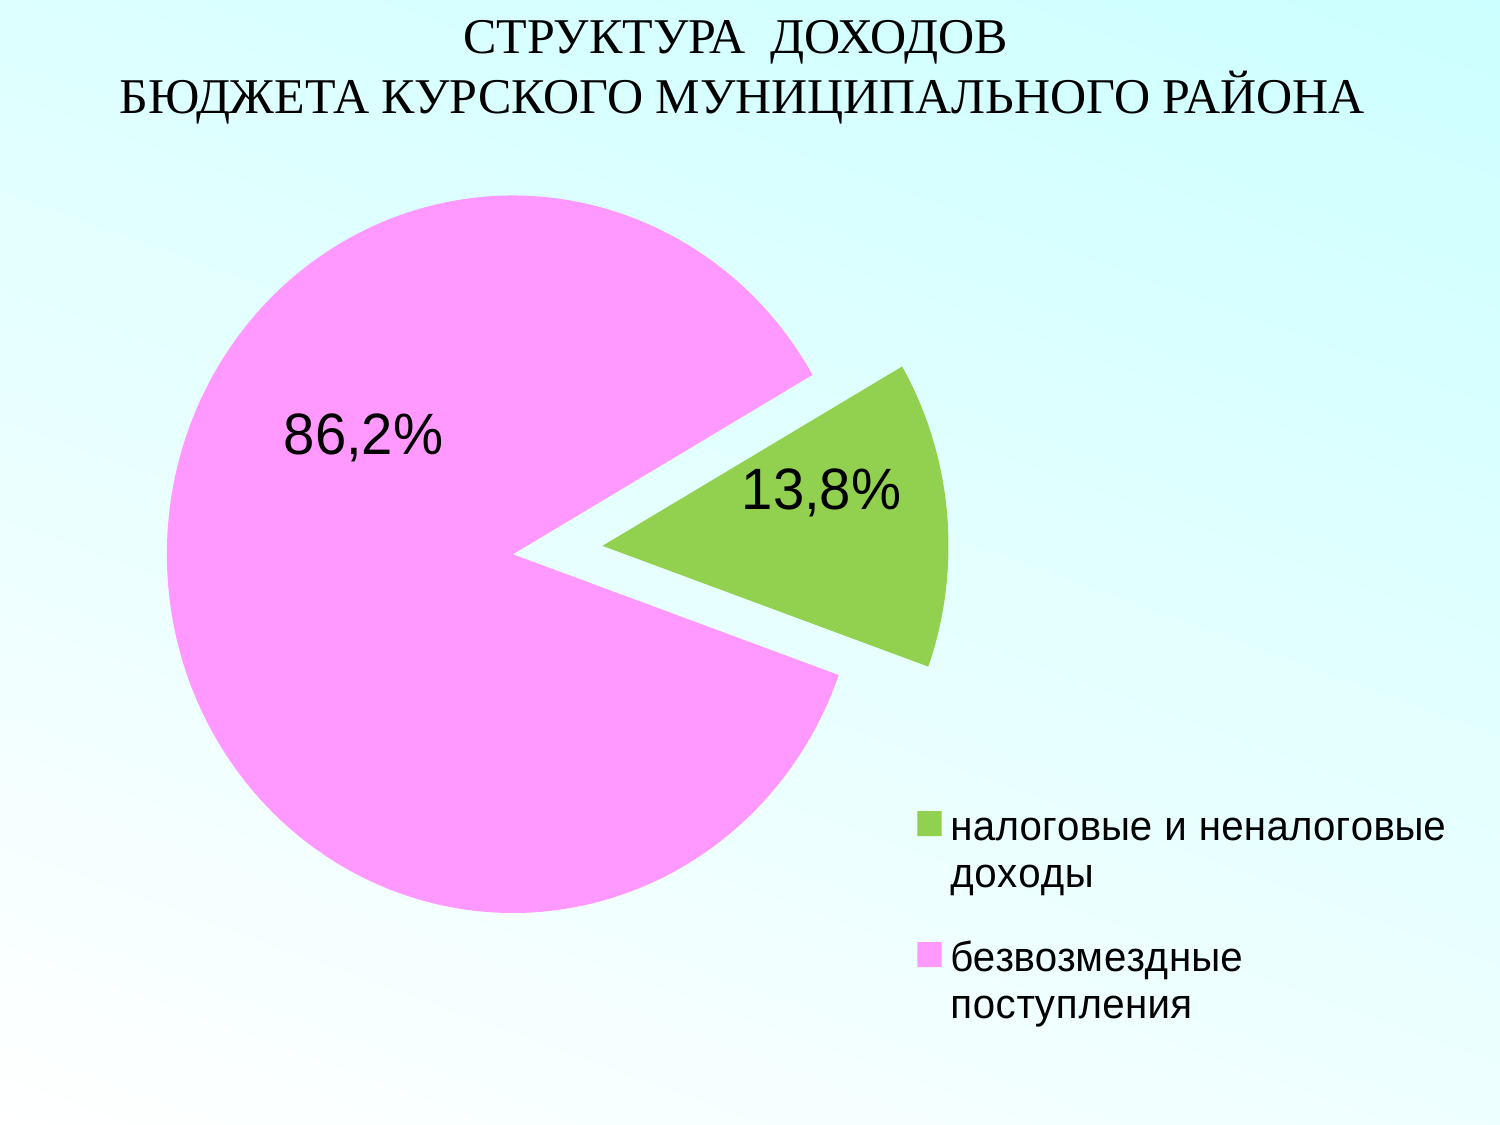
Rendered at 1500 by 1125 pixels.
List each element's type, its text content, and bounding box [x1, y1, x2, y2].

text_box СТРУКТУРА ДОХОДОВ БЮДЖЕТА КУРСКОГО МУНИЦИПАЛЬНОГО РАЙОНА [0, 0, 1500, 116]
chart [0, 116, 1500, 1102]
